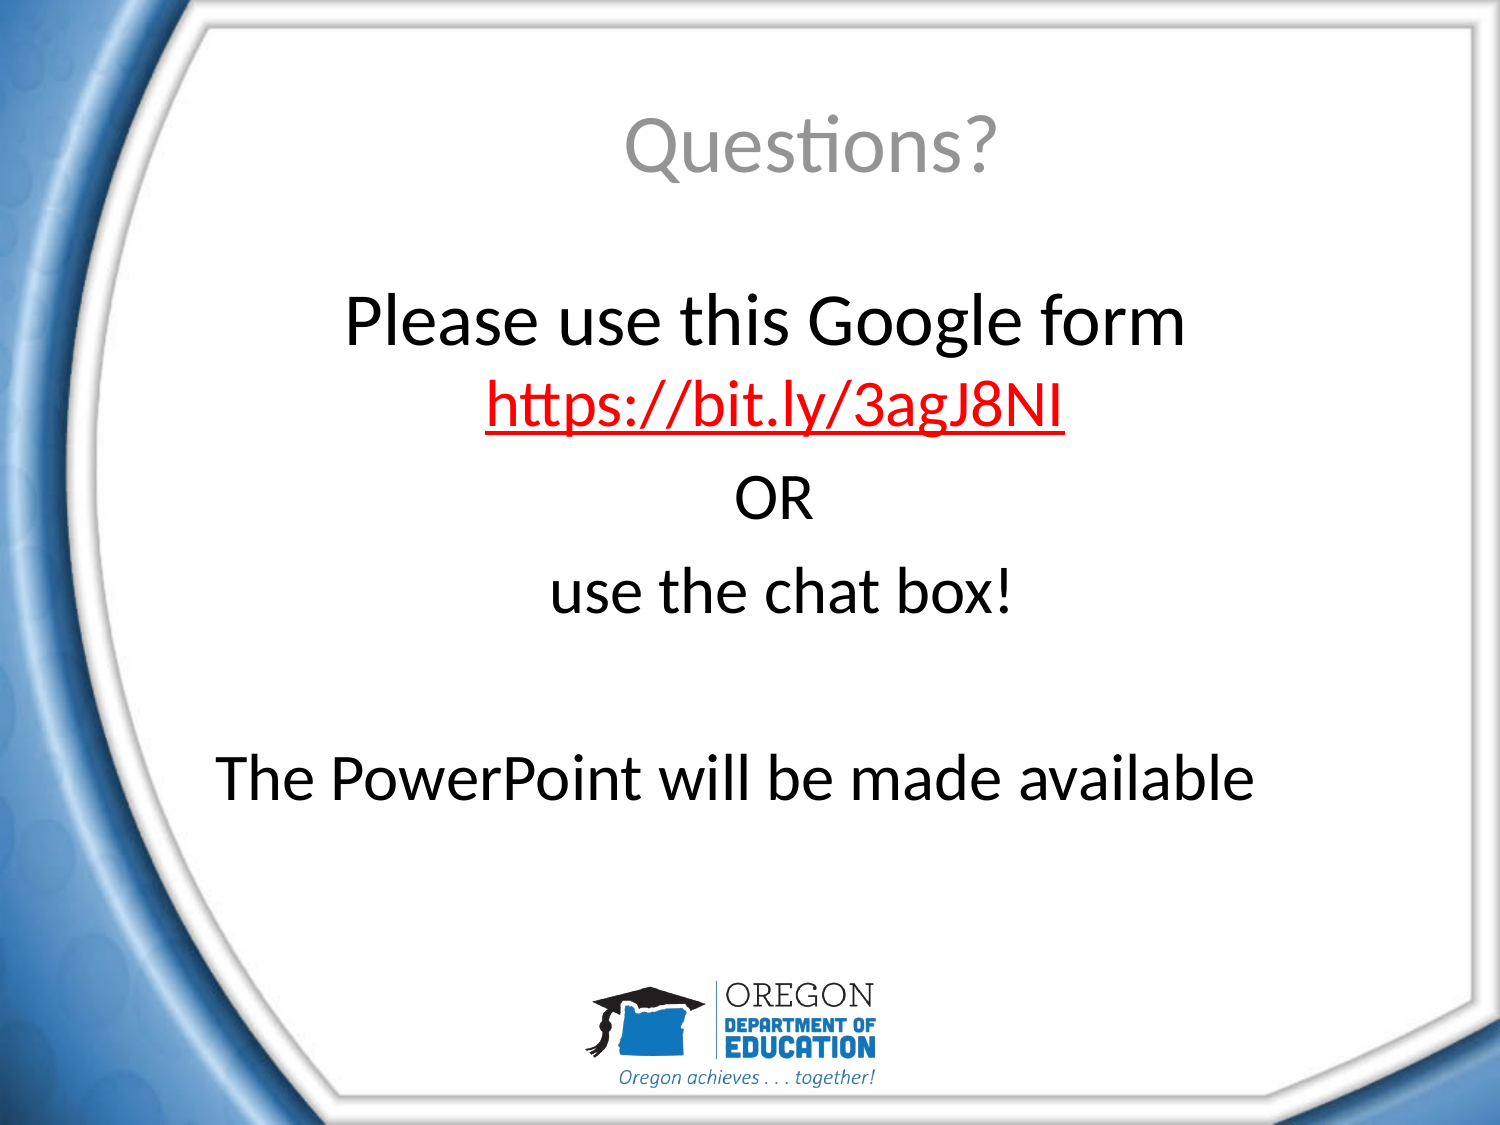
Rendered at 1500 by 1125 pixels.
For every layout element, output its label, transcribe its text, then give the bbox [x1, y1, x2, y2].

list Please use this Google form https://bit.ly/3agJ8NI​ OR use the chat box! The PowerPoint will be made available [200, 262, 1350, 963]
title Questions? [137, 45, 1488, 233]
picture [0, 0, 1500, 1125]
